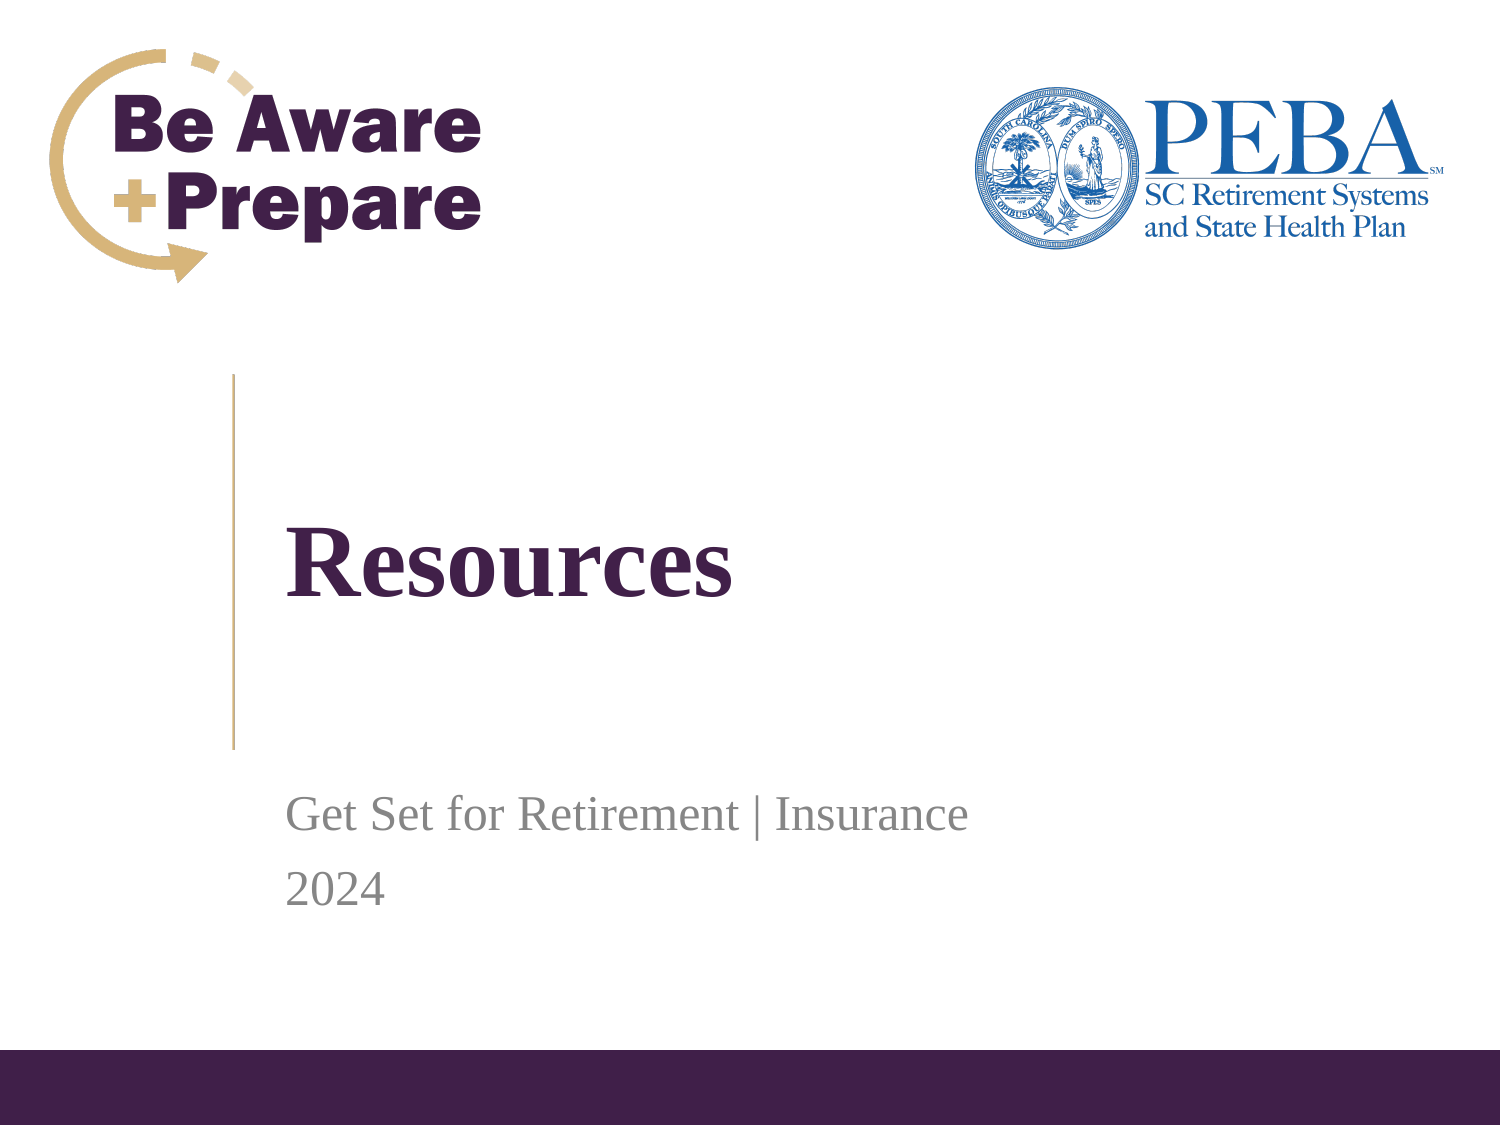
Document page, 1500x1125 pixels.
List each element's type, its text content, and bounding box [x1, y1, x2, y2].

title Resources [270, 375, 1360, 750]
picture [0, 0, 1500, 1125]
subtitle Get Set for Retirement | Insurance 2024 [270, 780, 1360, 1020]
